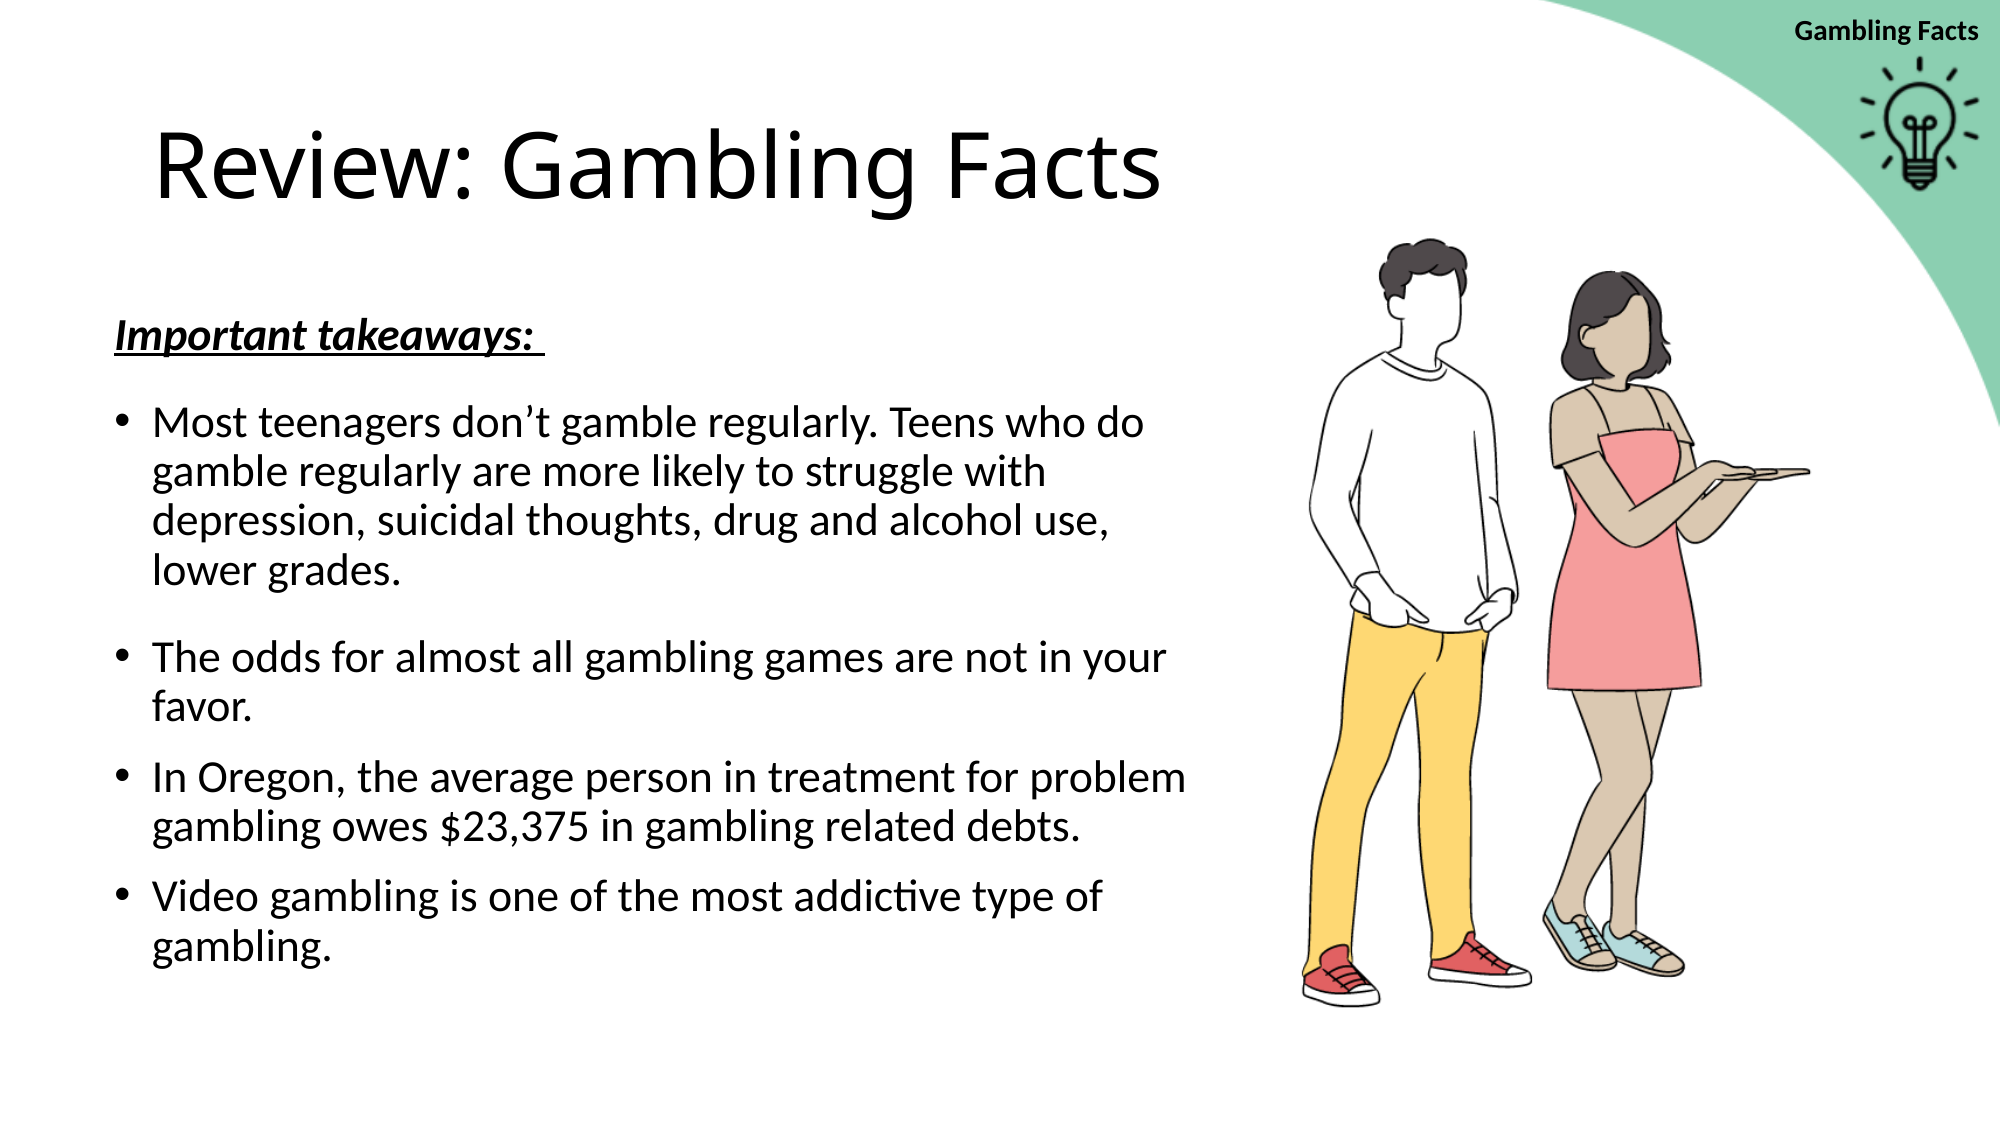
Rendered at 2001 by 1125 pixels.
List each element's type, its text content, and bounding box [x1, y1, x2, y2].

title Review: Gambling Facts [137, 59, 1534, 278]
picture [1295, 0, 2000, 1019]
list Important takeaways: Most teenagers don’t gamble regularly. Teens who do gamble regularly are more likely to struggle with depression, suicidal thoughts, drug and alcohol use, lower grades. The odds for almost all gambling games are not in your favor. In Oregon, the average person in treatment for problem gambling owes $23,375 in gambling related debts. Video gambling is one of the most addictive type of gambling. [99, 303, 1204, 1066]
